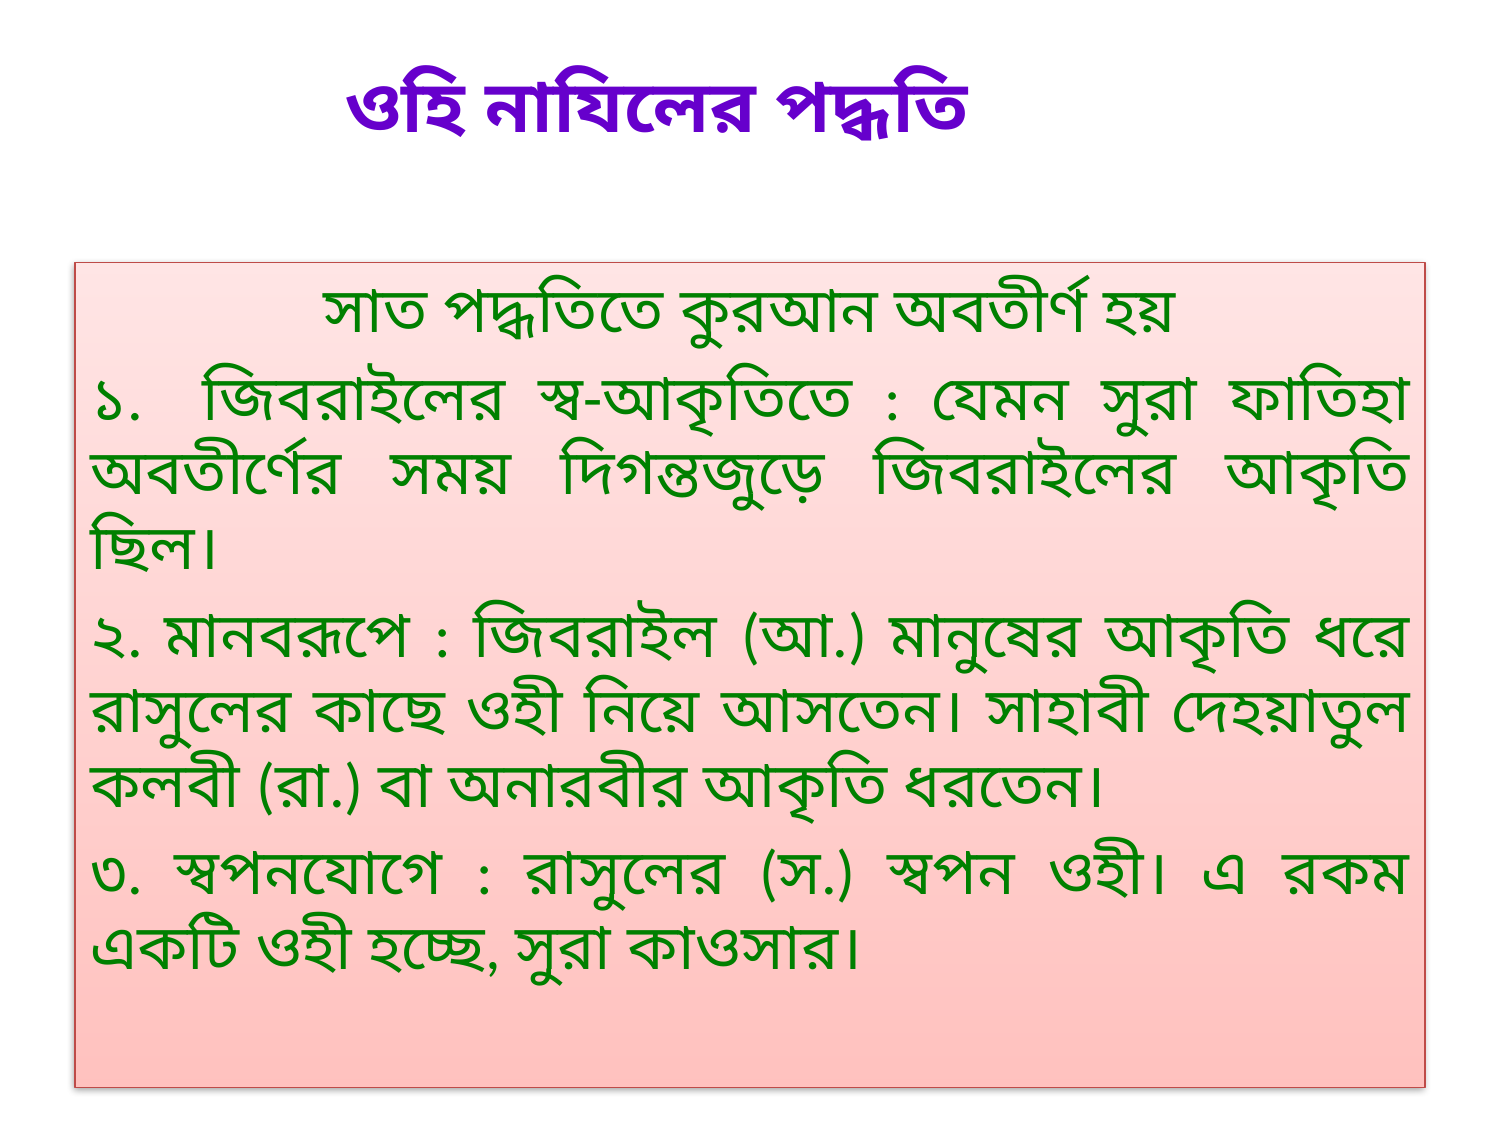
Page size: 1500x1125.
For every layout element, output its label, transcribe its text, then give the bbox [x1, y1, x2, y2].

list সাত পদ্ধতিতে কুরআন অবতীর্ণ হয় ১. জিবরাইলের স্ব-আকৃতিতে : যেমন সুরা ফাতিহা অবতীর্ণের সময় দিগন্তজুড়ে জিবরাইলের আকৃতি ছিল। ২. মানবরূপে : জিবরাইল (আ.) মানুষের আকৃতি ধরে রাসুলের কাছে ওহী নিয়ে আসতেন। সাহাবী দেহয়াতুল কলবী (রা.) বা অনারবীর আকৃতি ধরতেন। ৩. স্বপনযোগে : রাসুলের (স.) স্বপন ওহী। এ রকম একটি ওহী হচ্ছে, সুরা কাওসার। [74, 262, 1426, 1088]
text_box ওহি নাযিলের পদ্ধতি [330, 52, 987, 155]
